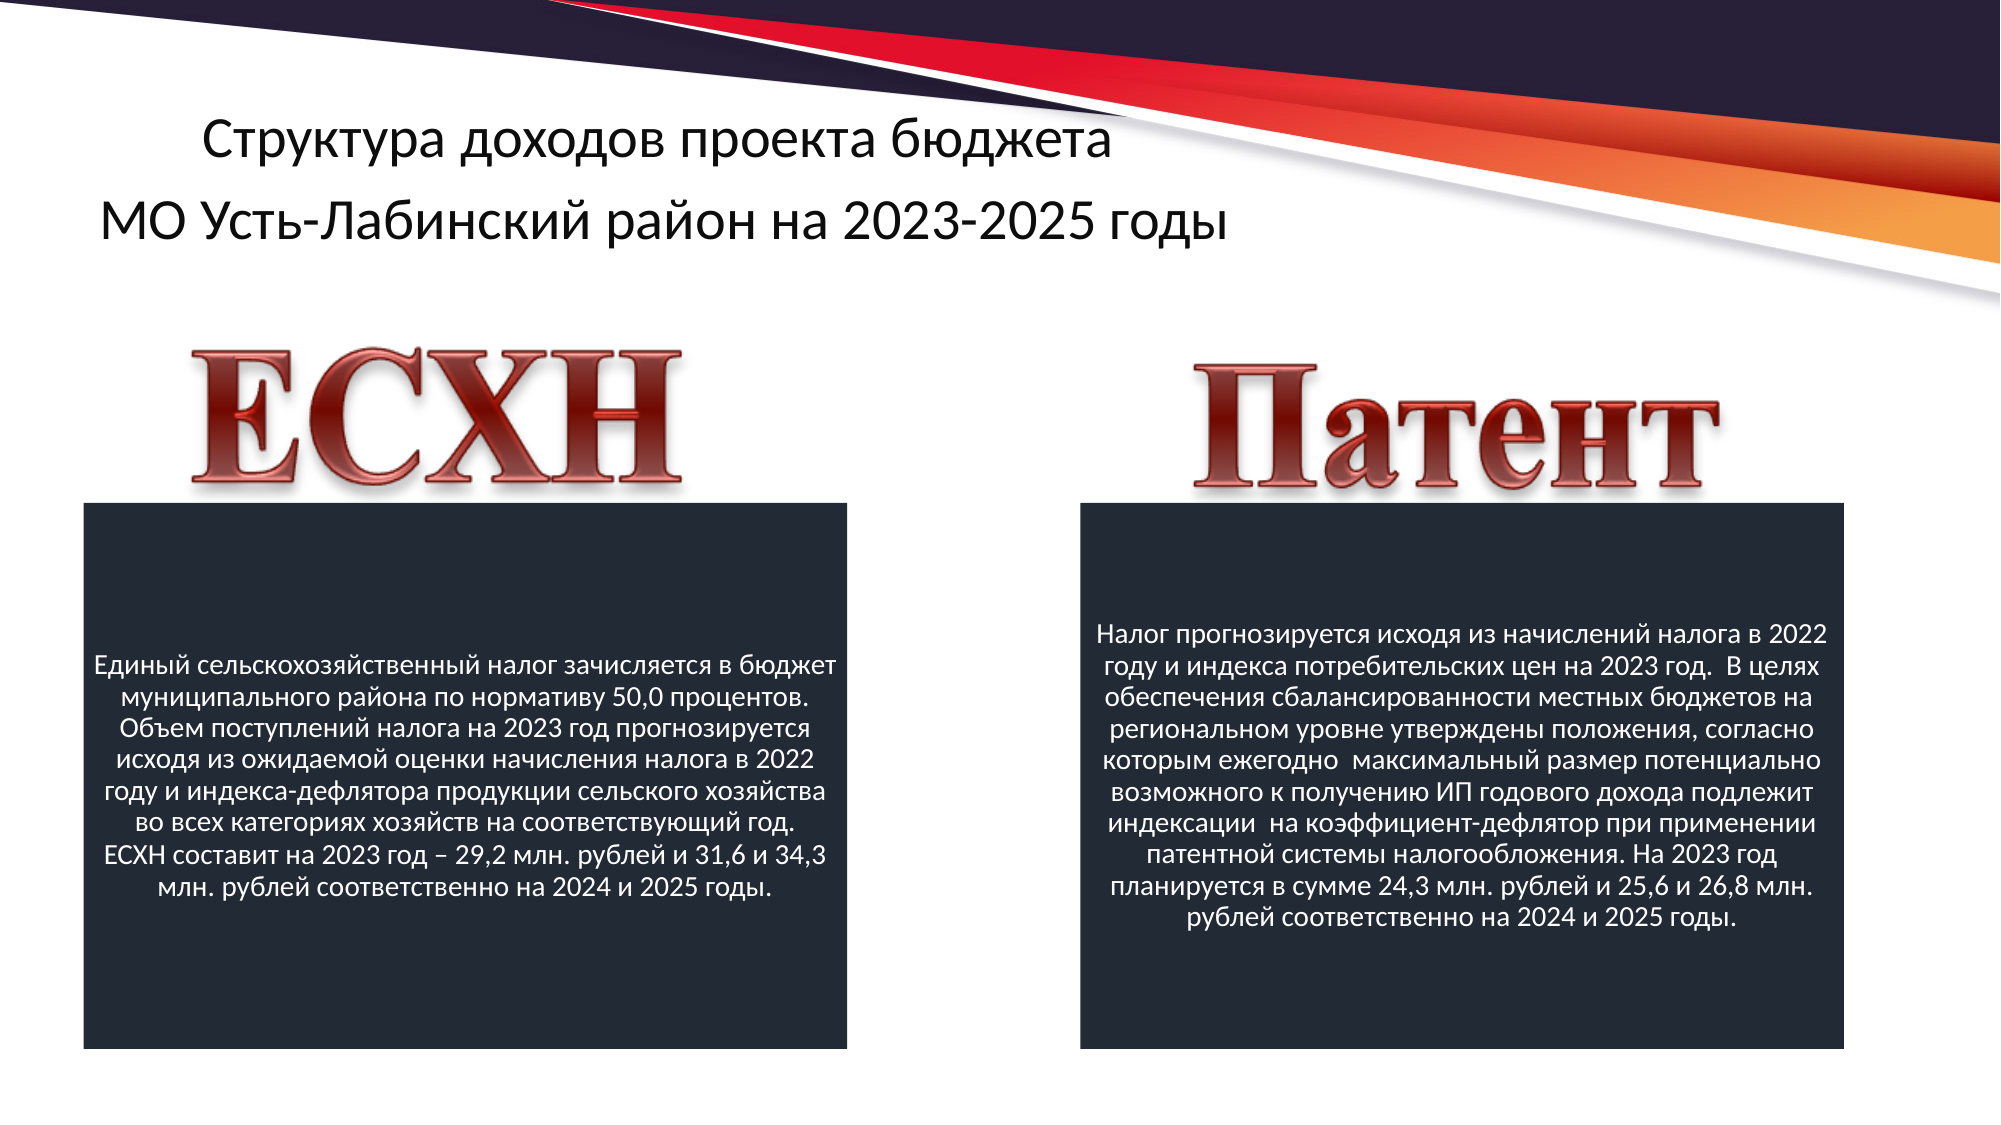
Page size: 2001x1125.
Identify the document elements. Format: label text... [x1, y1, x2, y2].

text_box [52, 168, 1943, 1125]
picture [0, 0, 2000, 1125]
text_box Структура доходов проекта бюджета МО Усть-Лабинский район на 2023-2025 годы [0, 92, 1330, 161]
